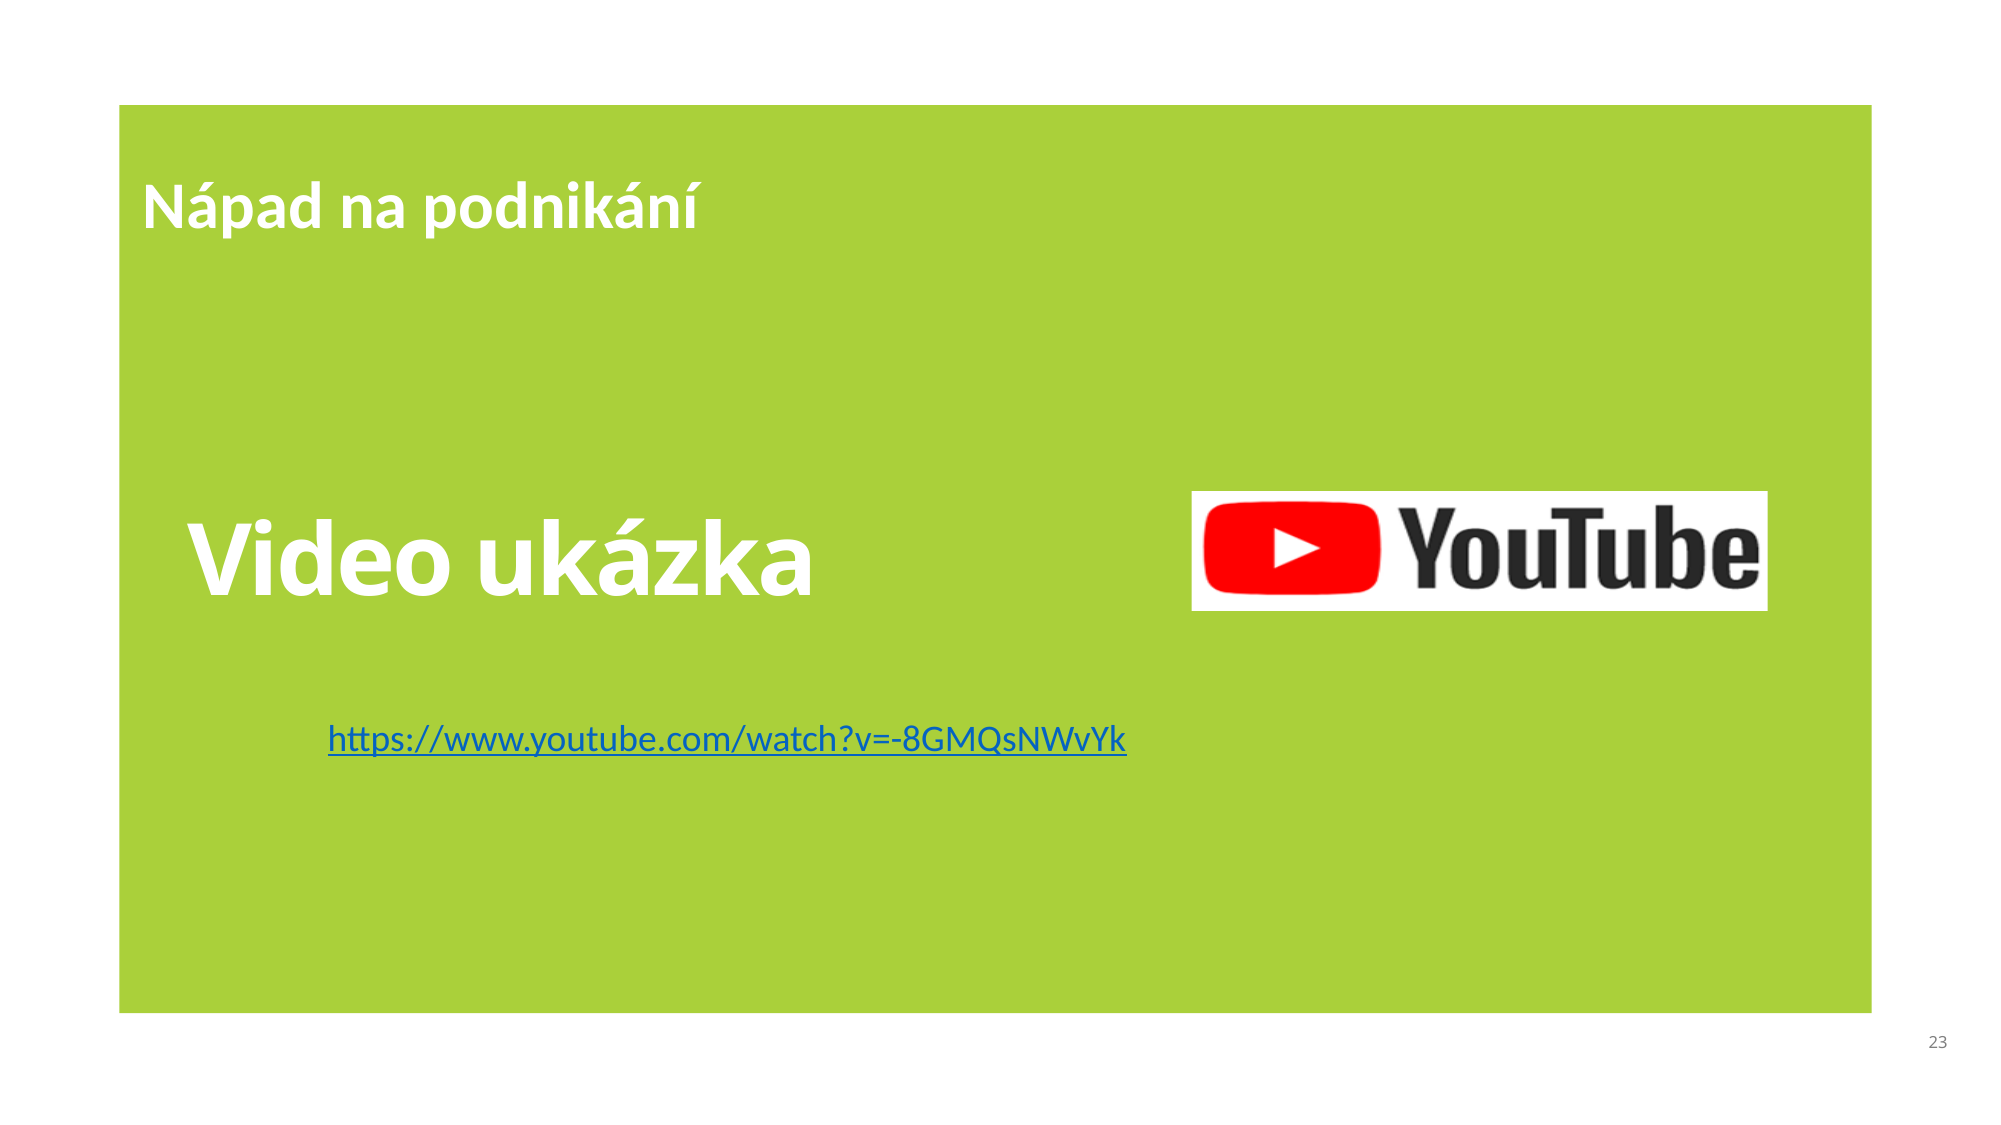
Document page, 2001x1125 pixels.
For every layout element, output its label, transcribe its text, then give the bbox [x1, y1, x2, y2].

slide_number 23 [1892, 1013, 1963, 1074]
text_box [119, 105, 1872, 1014]
picture [1191, 490, 1768, 611]
text_box Video ukázka [172, 488, 833, 624]
text_box Nápad na podnikání [128, 154, 1239, 249]
text_box https://www.youtube.com/watch?v=-8GMQsNWvYk [312, 706, 1142, 856]
